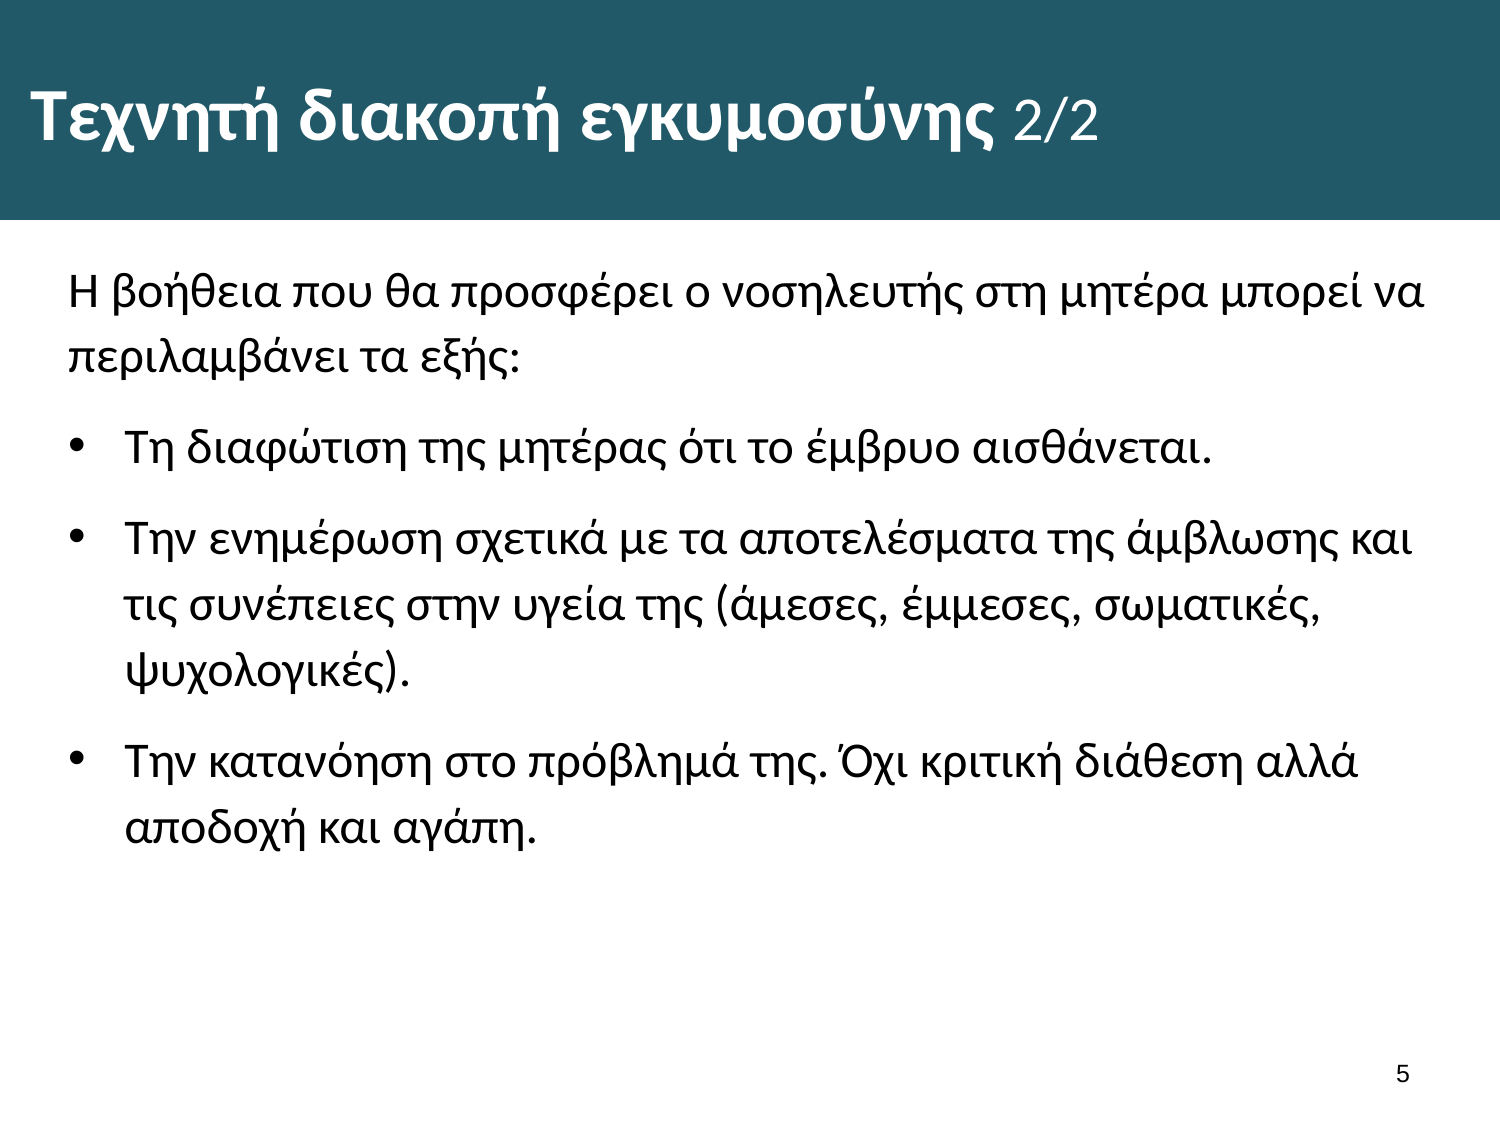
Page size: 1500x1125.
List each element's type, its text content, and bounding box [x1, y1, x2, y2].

list Η βοήθεια που θα προσφέρει ο νοσηλευτής στη μητέρα μπορεί να περιλαμβάνει τα εξής: Τη διαφώτιση της μητέρας ότι το έμβρυο αισθάνεται. Την ενημέρωση σχετικά με τα αποτελέσματα της άμβλωσης και τις συνέπειες στην υγεία της (άμεσες, έμμεσες, σωματικές, ψυχολογικές). Την κατανόηση στο πρόβλημά της. Όχι κριτική διάθεση αλλά αποδοχή και αγάπη. [53, 243, 1459, 1106]
title Τεχνητή διακοπή εγκυμοσύνης 2/2 [0, 0, 1500, 220]
slide_number 4 [1074, 1042, 1425, 1103]
